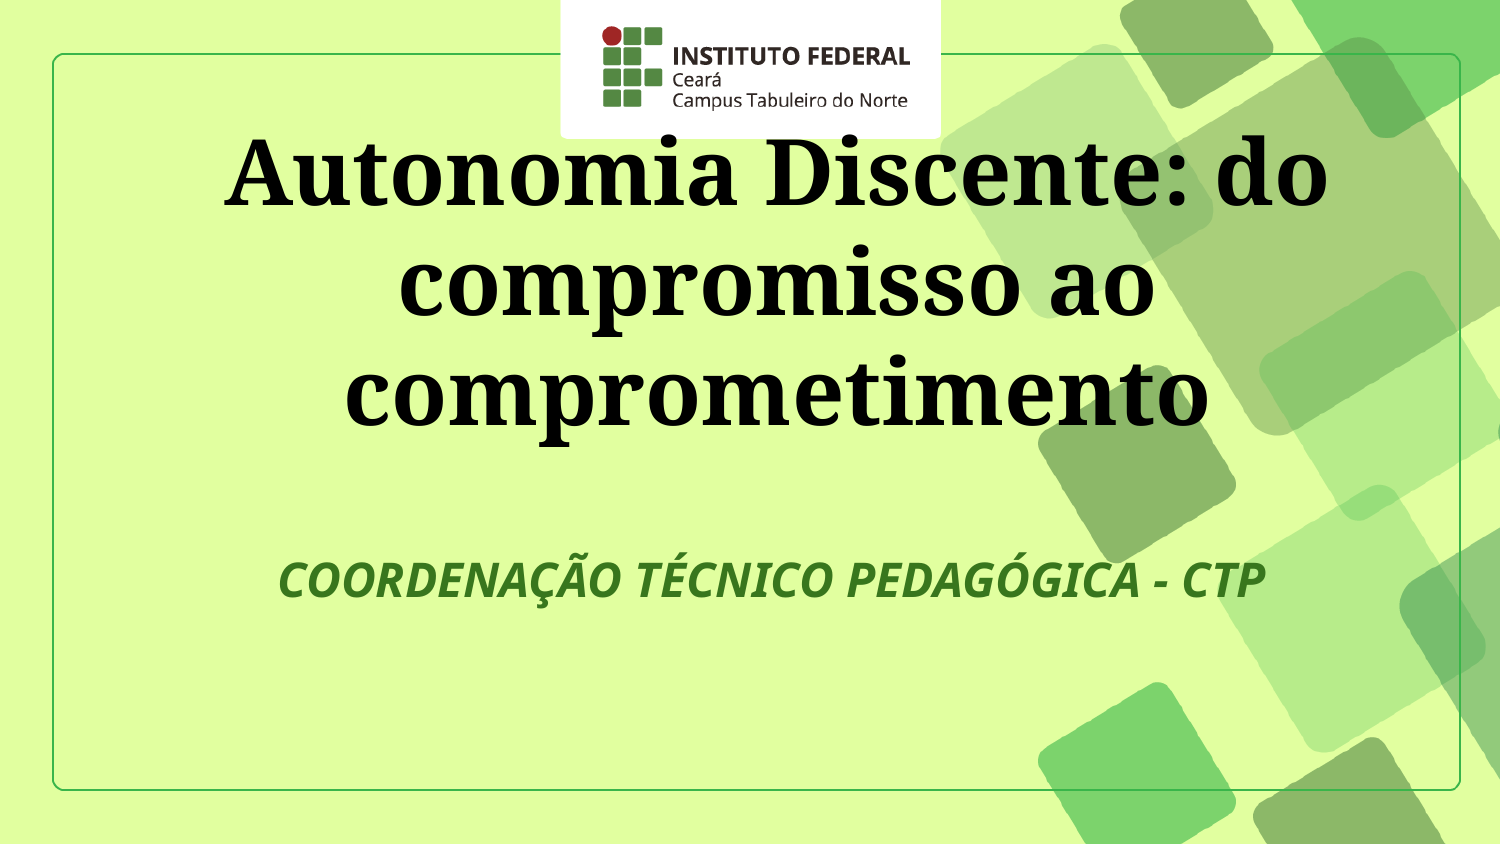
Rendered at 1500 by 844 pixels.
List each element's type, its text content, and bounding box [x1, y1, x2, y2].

subtitle COORDENAÇÃO TÉCNICO PEDAGÓGICA - CTP [107, 534, 1438, 623]
picture [0, 0, 1500, 844]
title Autonomia Discente: do compromisso ao comprometimento [107, 122, 1449, 459]
